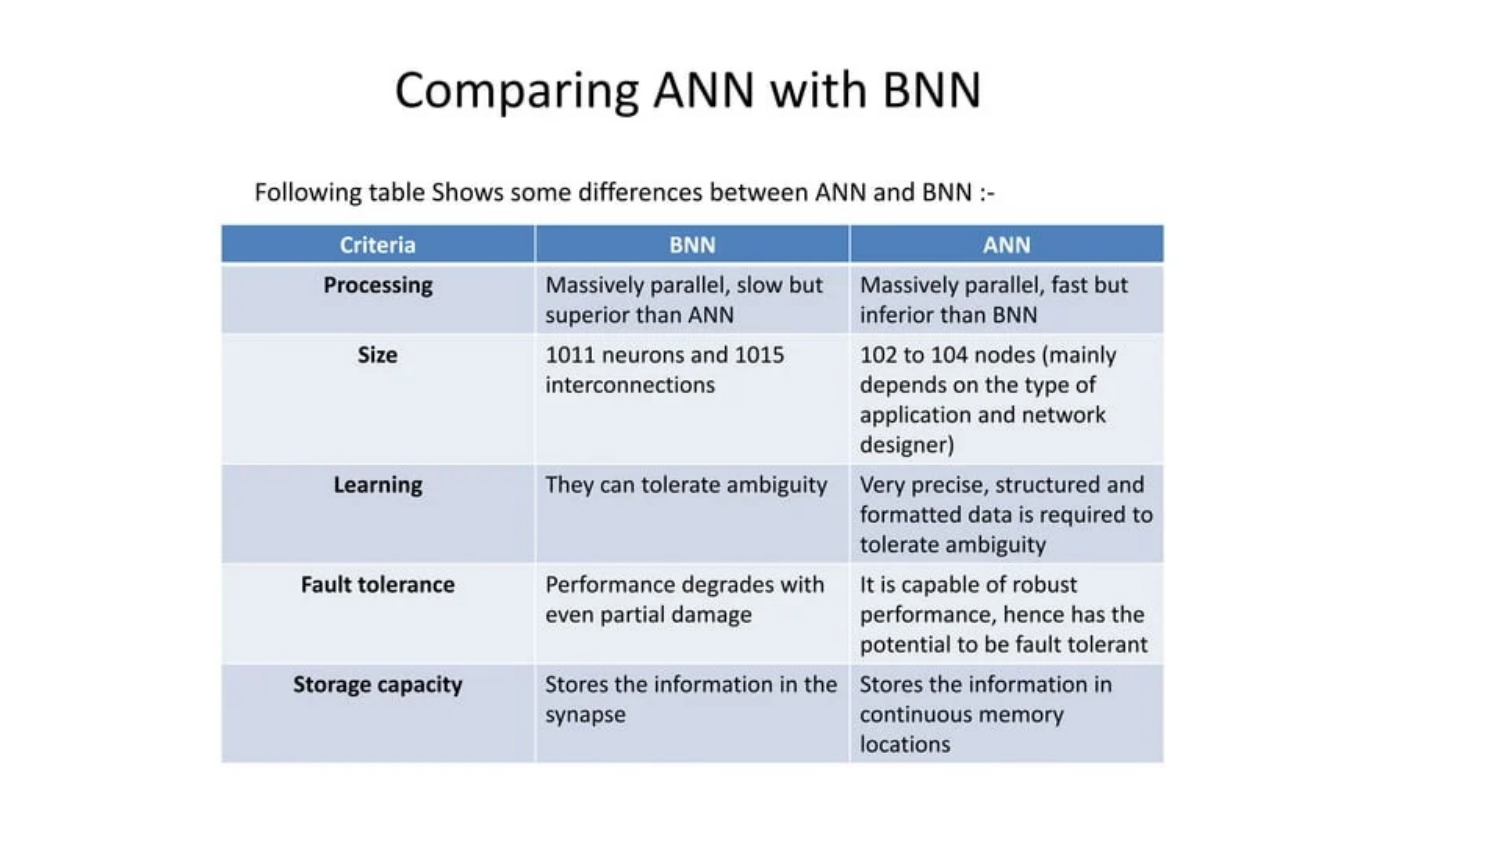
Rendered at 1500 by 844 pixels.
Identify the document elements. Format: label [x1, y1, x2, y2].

picture [190, 30, 1188, 778]
